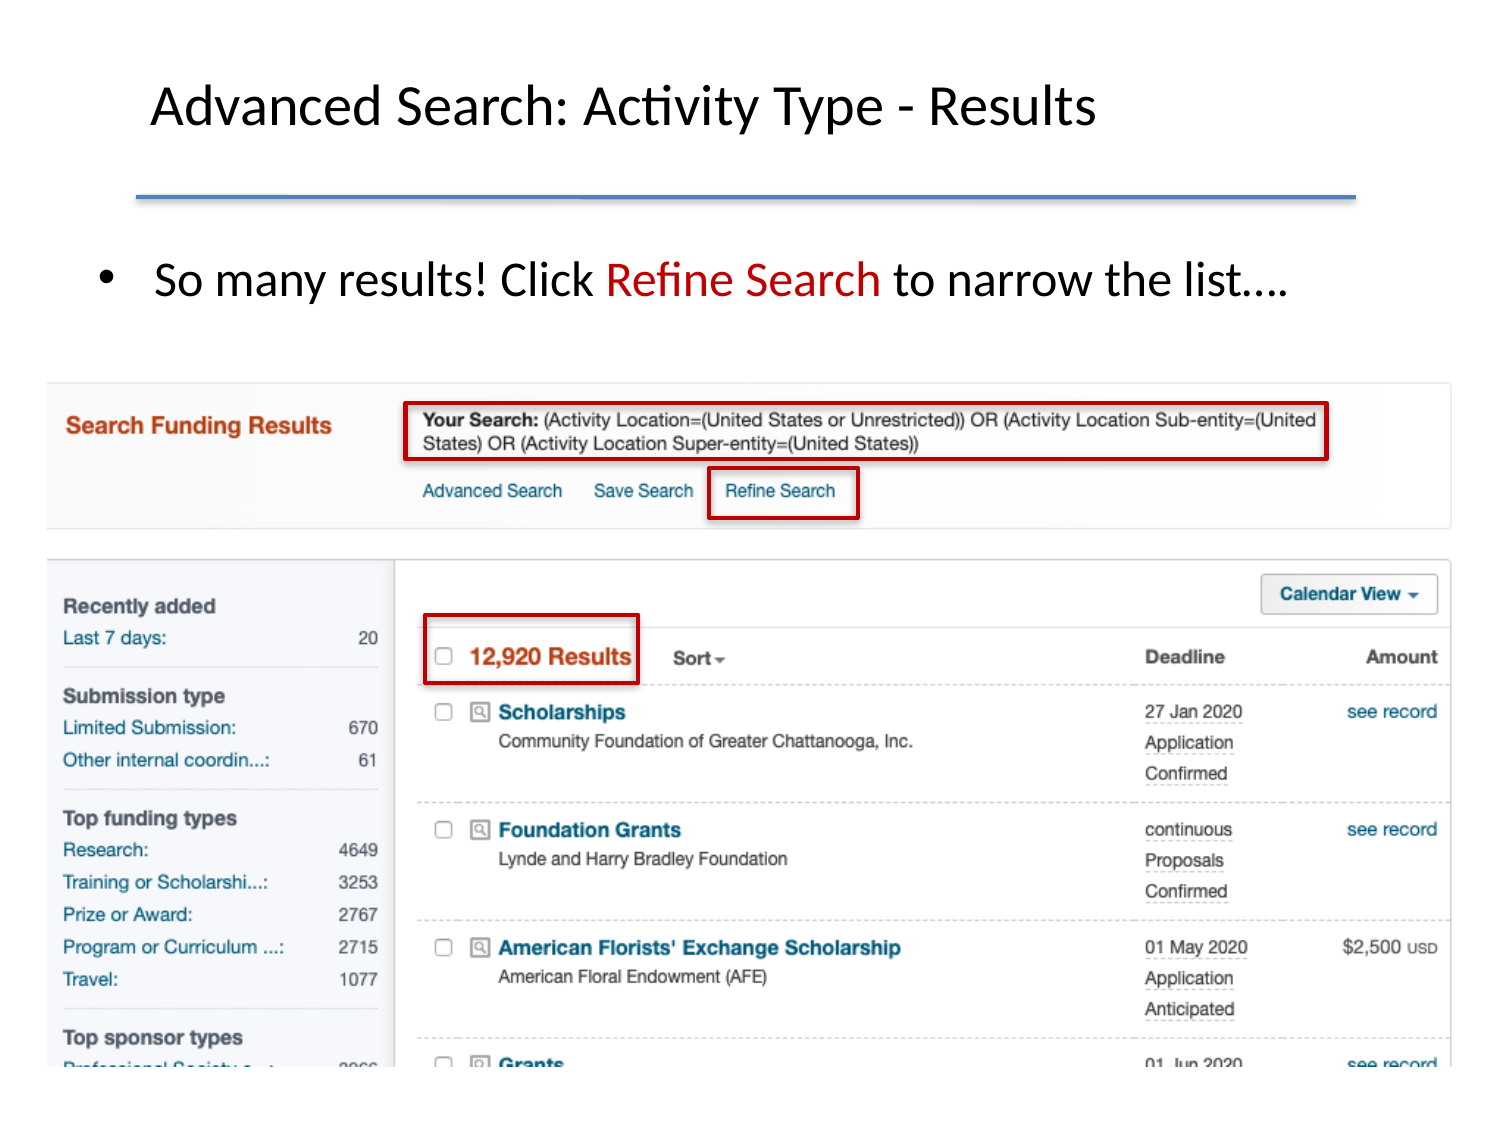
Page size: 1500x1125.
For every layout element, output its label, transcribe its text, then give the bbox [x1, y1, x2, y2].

text_box So many results! Click Refine Search to narrow the list…. [83, 208, 1477, 314]
title Advanced Search: Activity Type - Results [135, 59, 1284, 157]
picture [47, 381, 1468, 1067]
